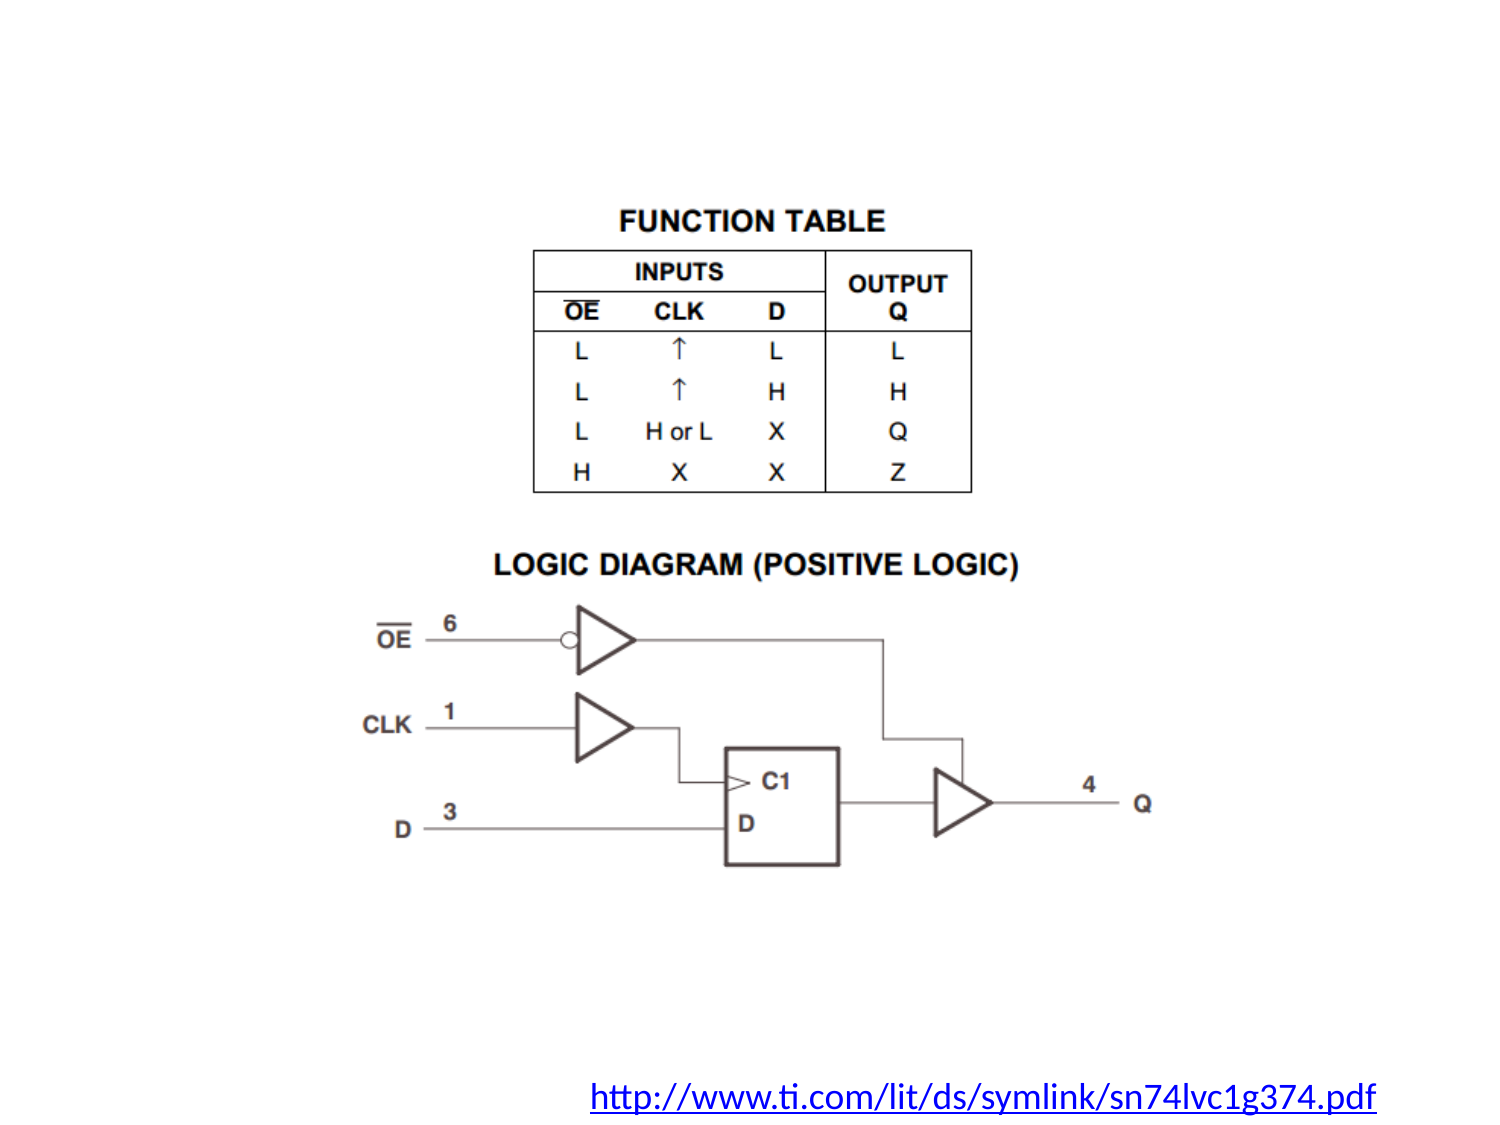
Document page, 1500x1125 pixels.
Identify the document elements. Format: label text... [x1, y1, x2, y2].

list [274, 162, 1217, 906]
text_box http://www.ti.com/lit/ds/symlink/sn74lvc1g374.pdf [575, 1064, 1500, 1125]
